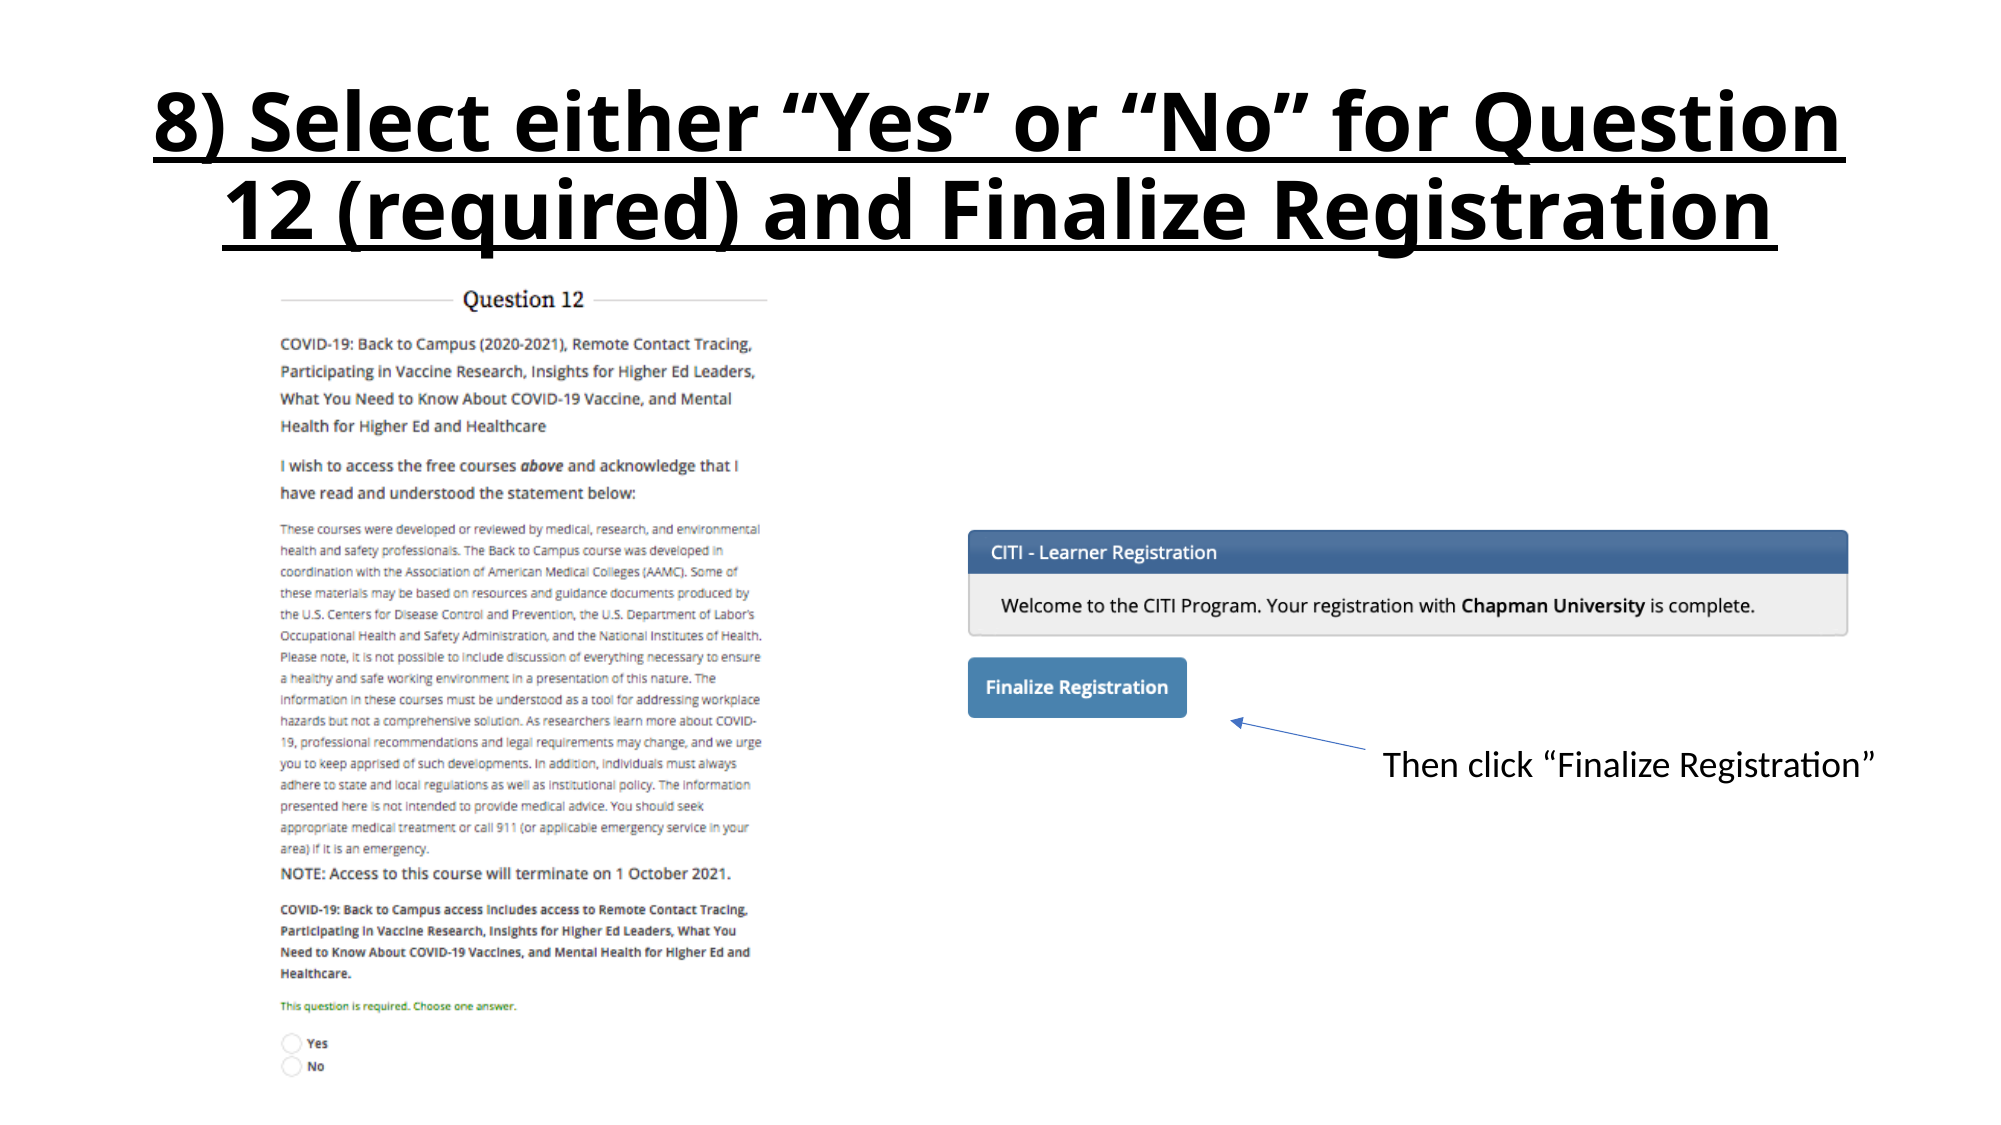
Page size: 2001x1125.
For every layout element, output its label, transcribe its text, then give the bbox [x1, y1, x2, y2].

text_box Then click “Finalize Registration” [1368, 764, 1892, 793]
picture [920, 509, 1936, 764]
picture [260, 277, 798, 1088]
title 8) Select either “Yes” or “No” for Question 12 (required) and Finalize Registration [137, 59, 1863, 278]
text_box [1230, 720, 1366, 750]
